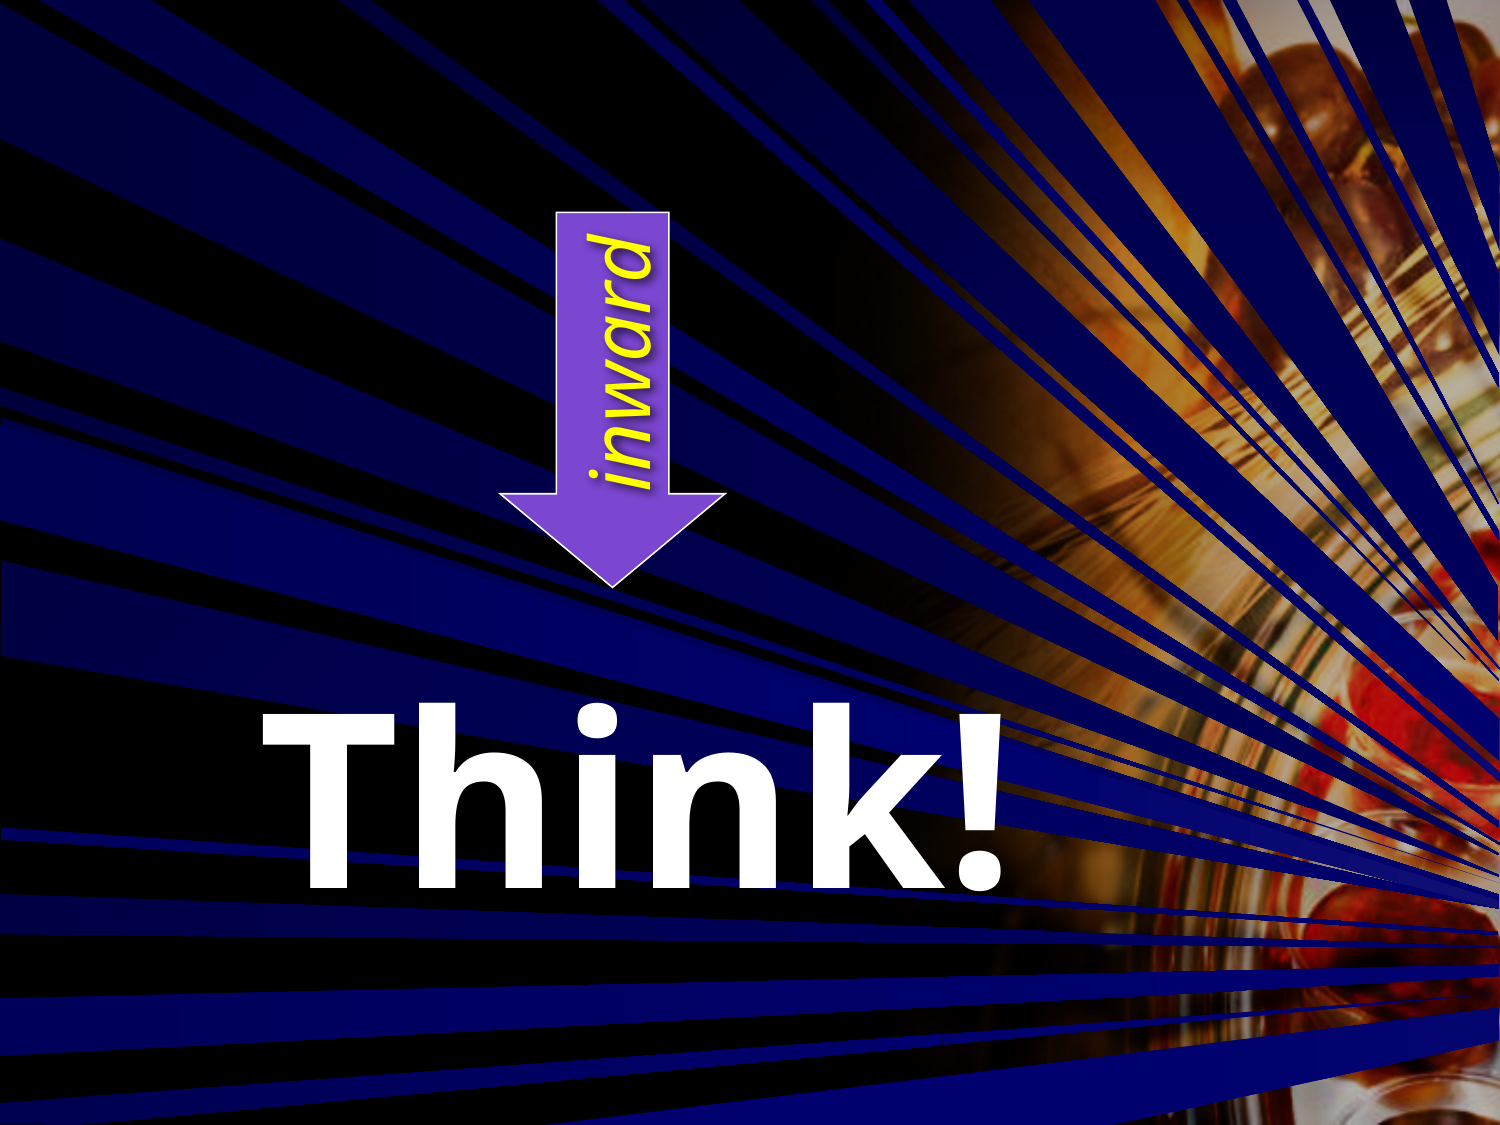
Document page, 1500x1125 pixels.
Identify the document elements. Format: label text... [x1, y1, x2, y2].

text_box inward [559, 220, 675, 508]
text_box [556, 212, 669, 223]
text_box [500, 493, 726, 588]
title Think! [0, 637, 1313, 946]
text_box [0, 0, 1500, 1125]
